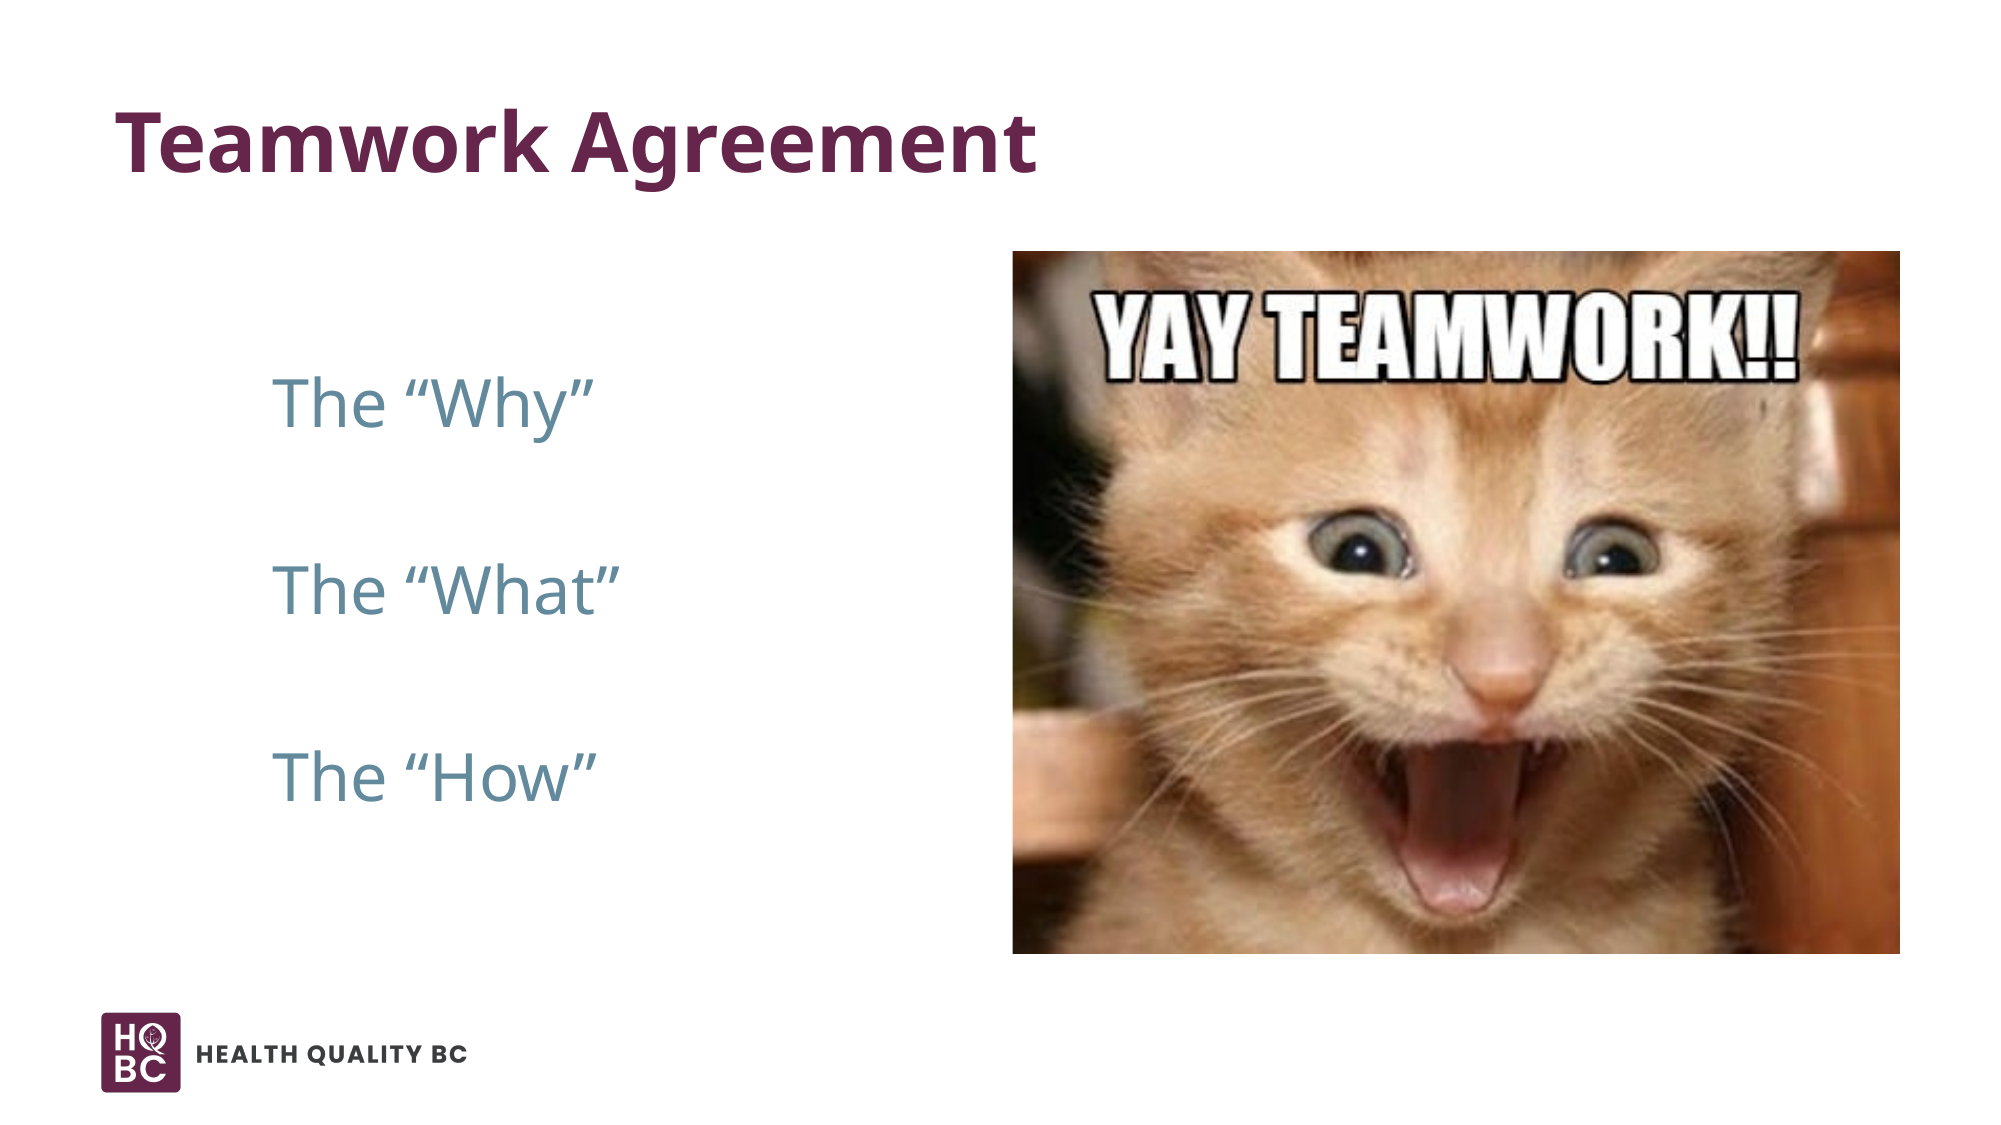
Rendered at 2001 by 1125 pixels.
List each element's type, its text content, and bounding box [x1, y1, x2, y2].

picture [1012, 251, 1901, 954]
picture [86, 998, 482, 1107]
list The “Why” The “What” The “How” [257, 353, 988, 954]
title Teamwork Agreement [99, 45, 1900, 233]
